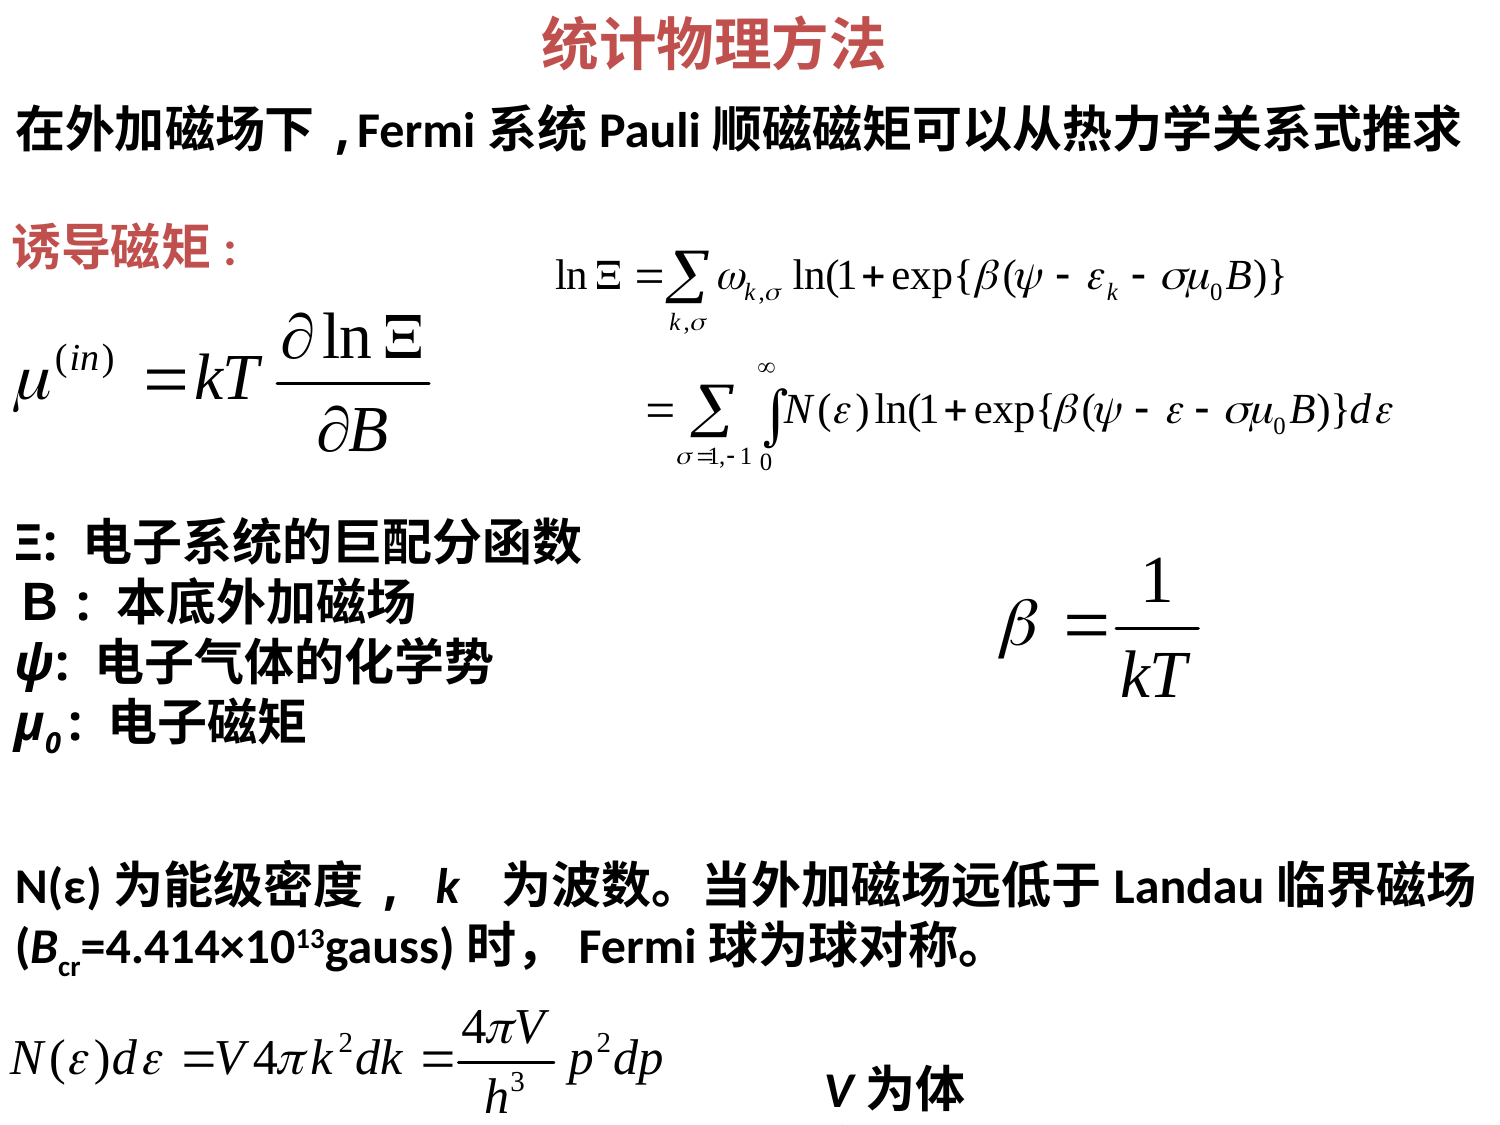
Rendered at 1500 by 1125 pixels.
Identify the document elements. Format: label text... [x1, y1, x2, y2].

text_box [0, 994, 675, 1125]
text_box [548, 243, 1407, 480]
text_box N(ε)为能级密度, k 为波数。当外加磁场远低于Landau临界磁场(Bcr=4.414×1013gauss)时，Fermi球为球对称。 [0, 846, 1500, 989]
list 在外加磁场下,Fermi系统Pauli顺磁磁矩可以从热力学关系式推求 [0, 101, 1500, 185]
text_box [985, 538, 1211, 713]
text_box Ξ: 电子系统的巨配分函数 Ｂ: 本底外加磁场 ψ: 电子气体的化学势 μ0 : 电子磁矩 [0, 503, 727, 767]
text_box 诱导磁矩: [0, 208, 252, 283]
text_box V为体积 [809, 1049, 1024, 1125]
title 统计物理方法 [76, 0, 1352, 85]
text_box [0, 295, 444, 548]
